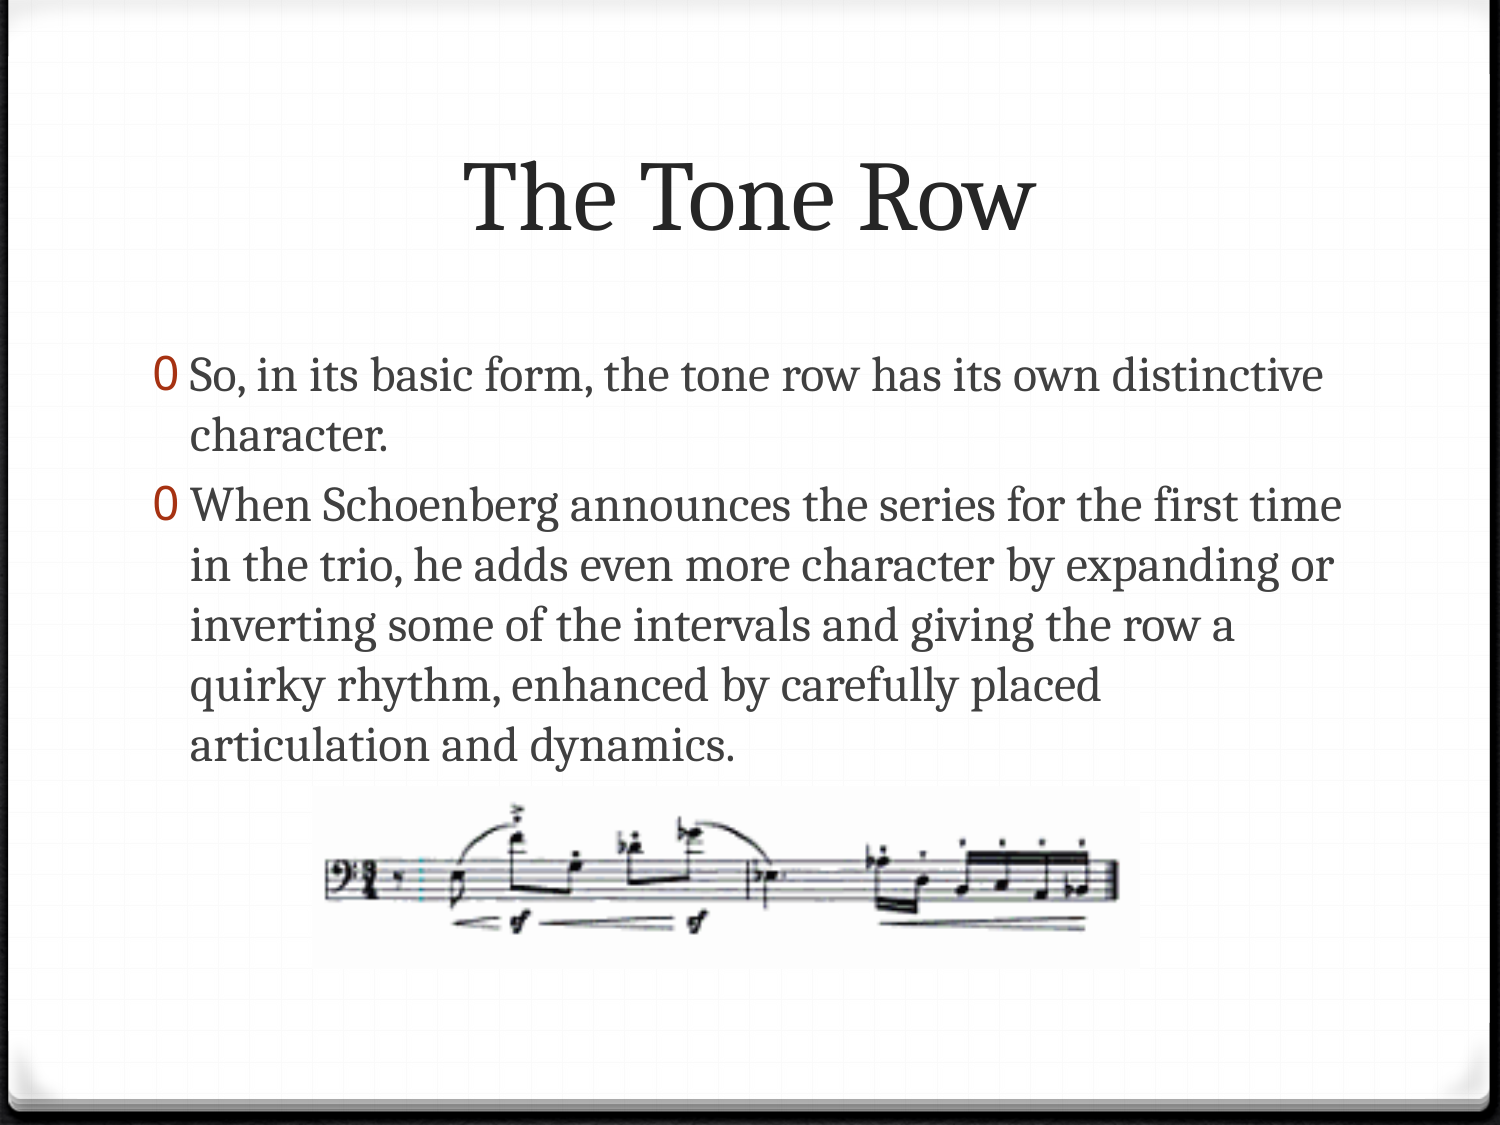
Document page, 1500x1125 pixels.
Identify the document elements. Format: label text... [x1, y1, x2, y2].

list So, in its basic form, the tone row has its own distinctive character. When Schoenberg announces the series for the first time in the trio, he adds even more character by expanding or inverting some of the intervals and giving the row a quirky rhythm, enhanced by carefully placed articulation and dynamics. [137, 334, 1363, 983]
title The Tone Row [90, 71, 1410, 309]
picture [0, 0, 1500, 1125]
